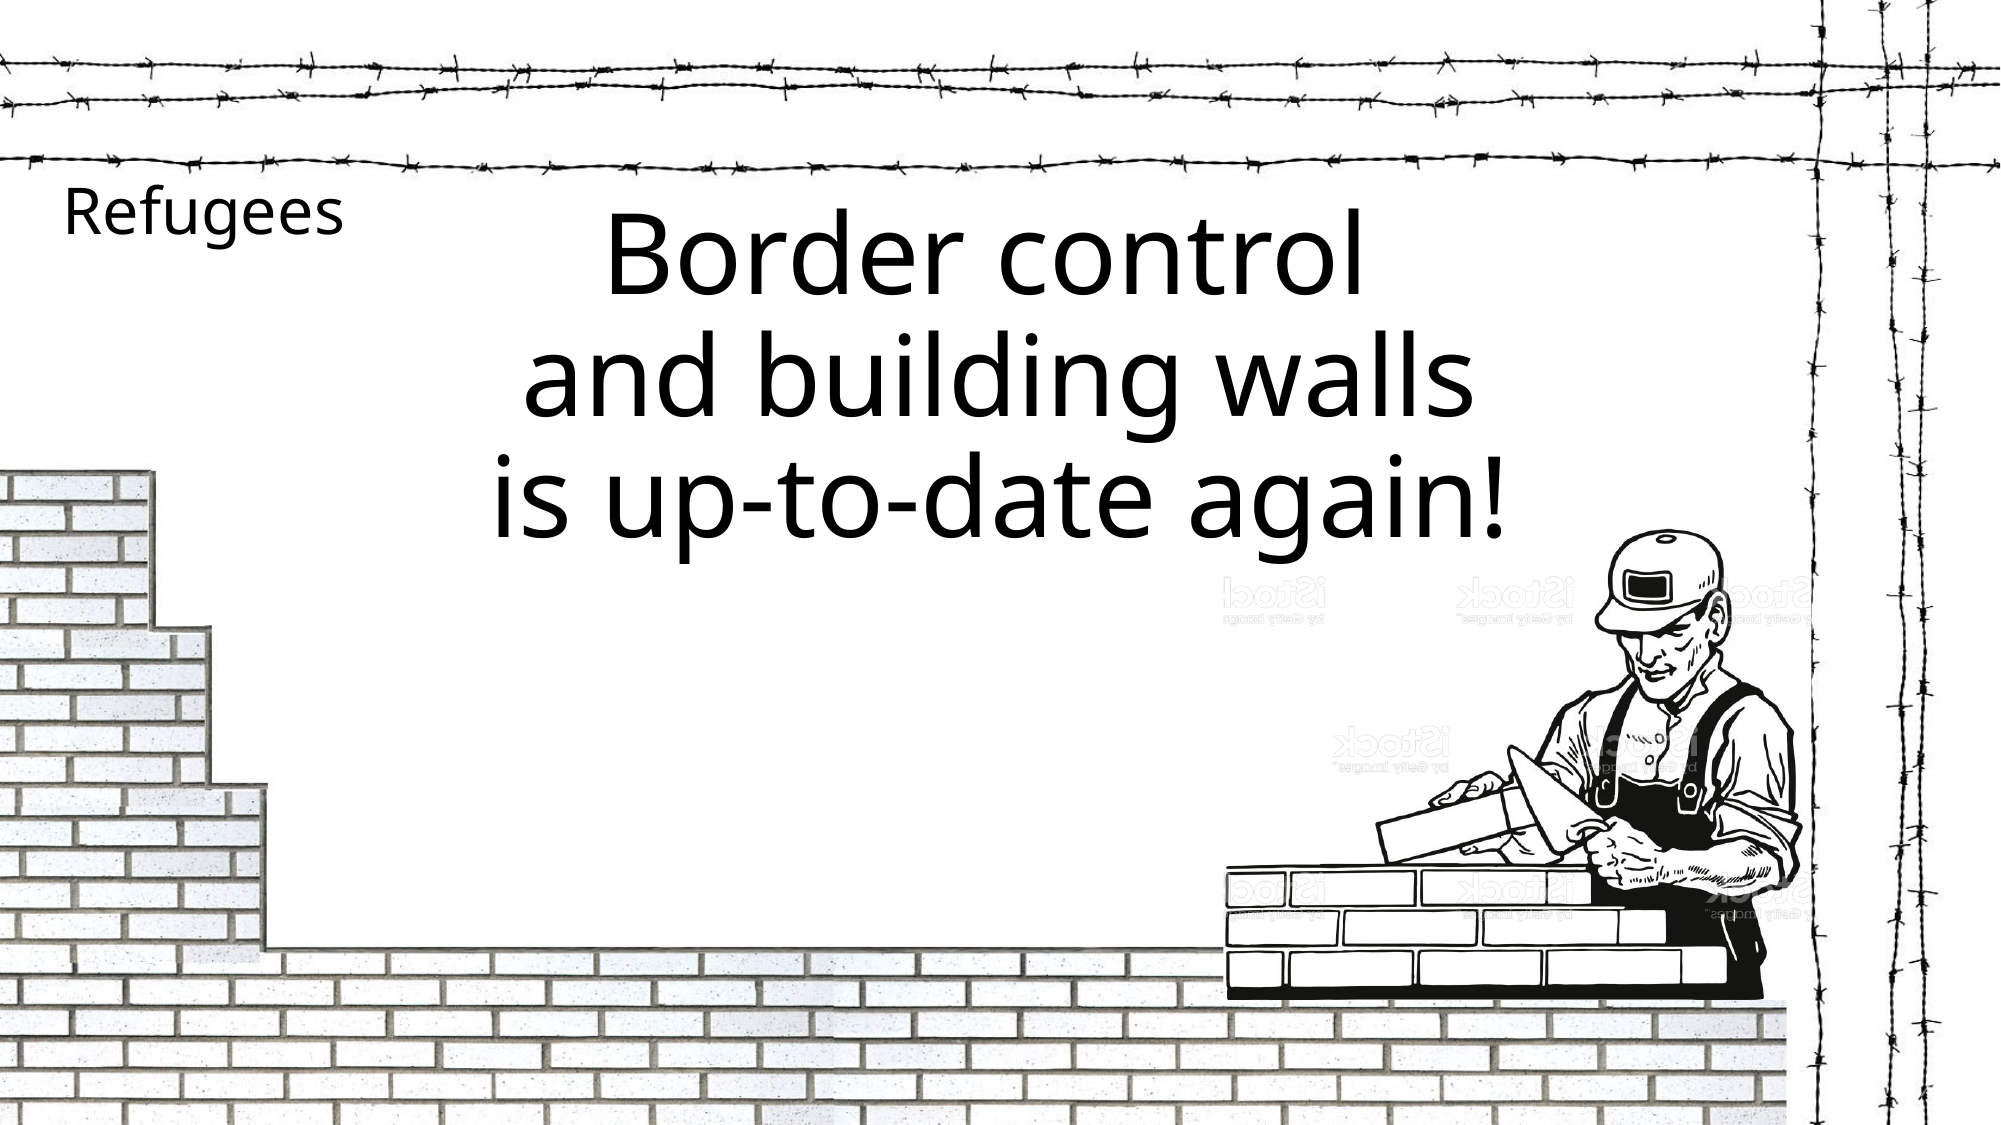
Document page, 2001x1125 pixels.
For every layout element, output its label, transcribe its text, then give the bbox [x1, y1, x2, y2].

subtitle Refugees [14, 184, 394, 322]
title Border control and building walls is up-to-date again! [249, 184, 1750, 705]
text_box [1223, 509, 1812, 1000]
picture [0, 0, 2001, 1125]
